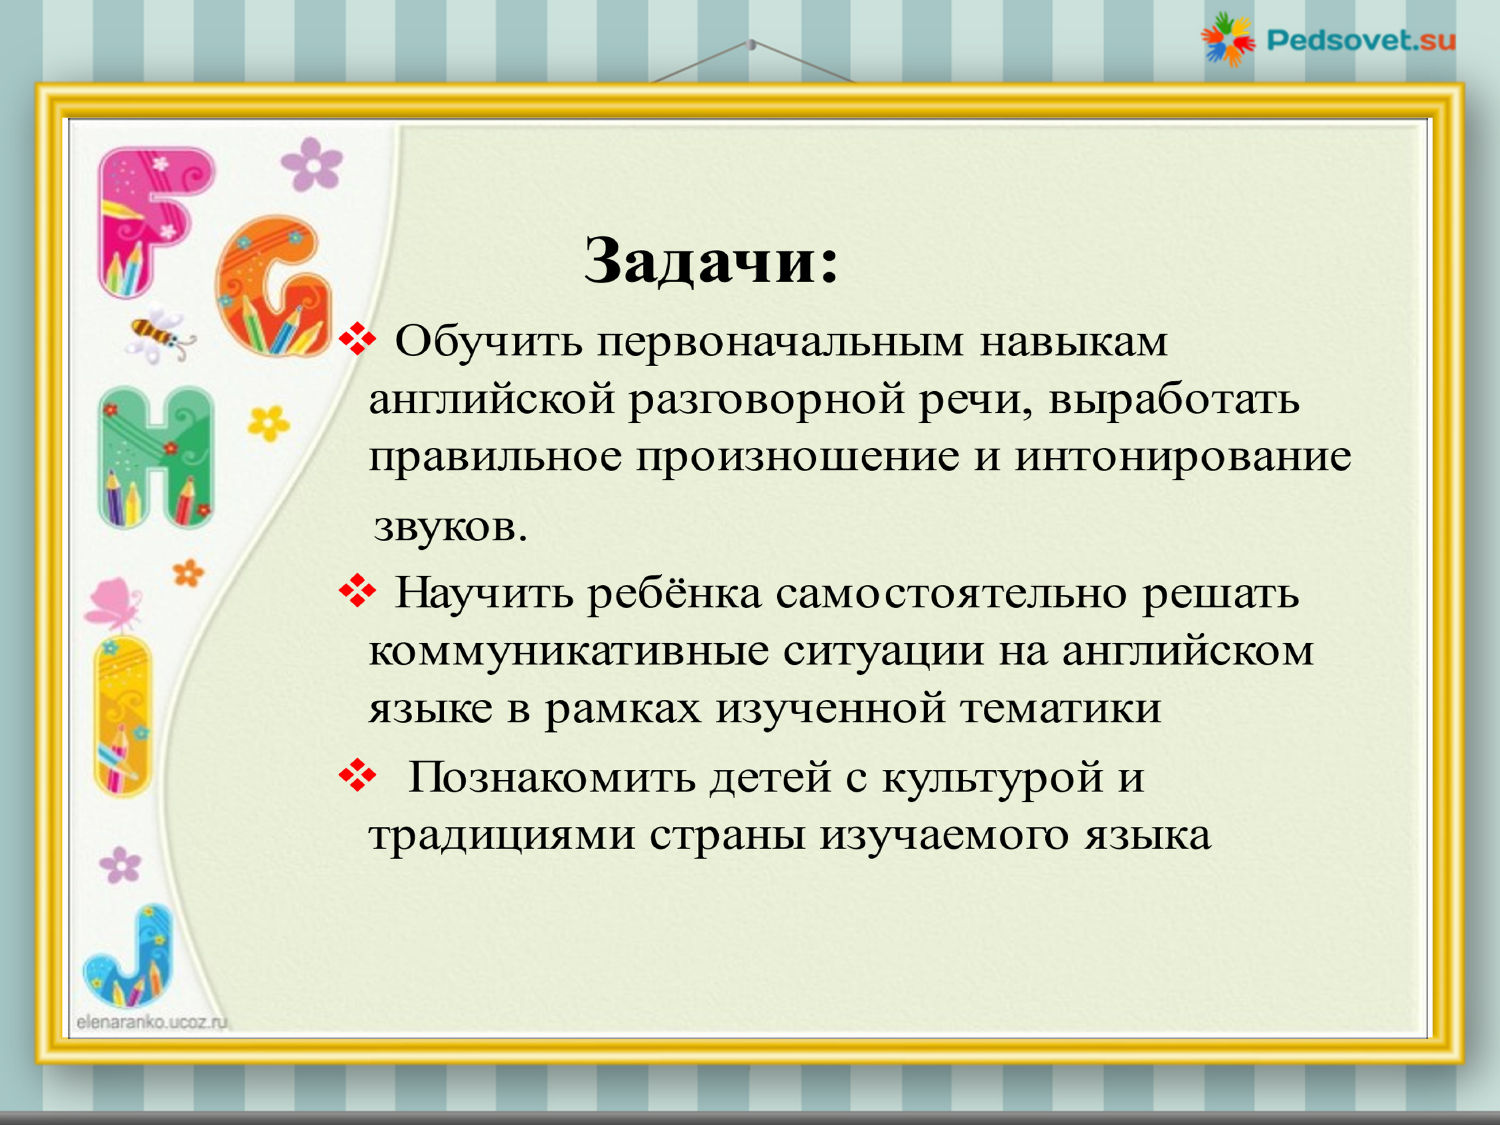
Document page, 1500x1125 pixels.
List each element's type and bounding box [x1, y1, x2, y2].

picture [0, 0, 1500, 1125]
list [68, 118, 1428, 1039]
